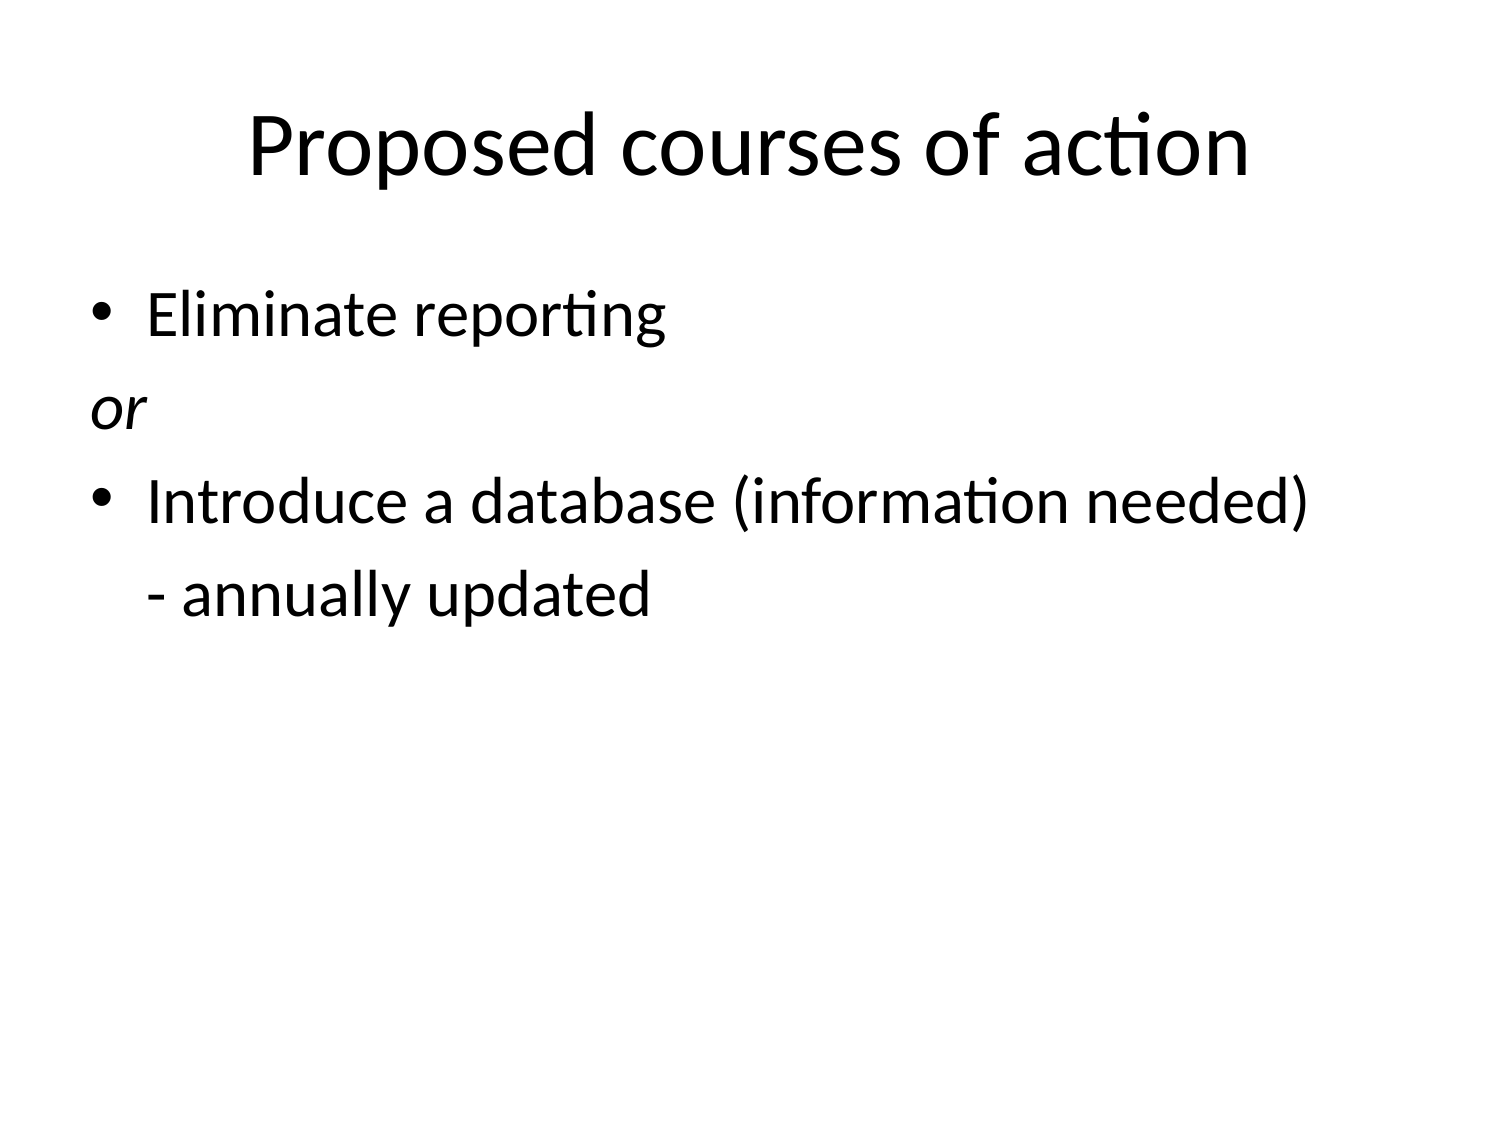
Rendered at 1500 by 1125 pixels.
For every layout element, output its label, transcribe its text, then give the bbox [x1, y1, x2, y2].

title Proposed courses of action [75, 45, 1425, 233]
list Eliminate reporting or Introduce a database (information needed) - annually updated [75, 262, 1425, 1005]
